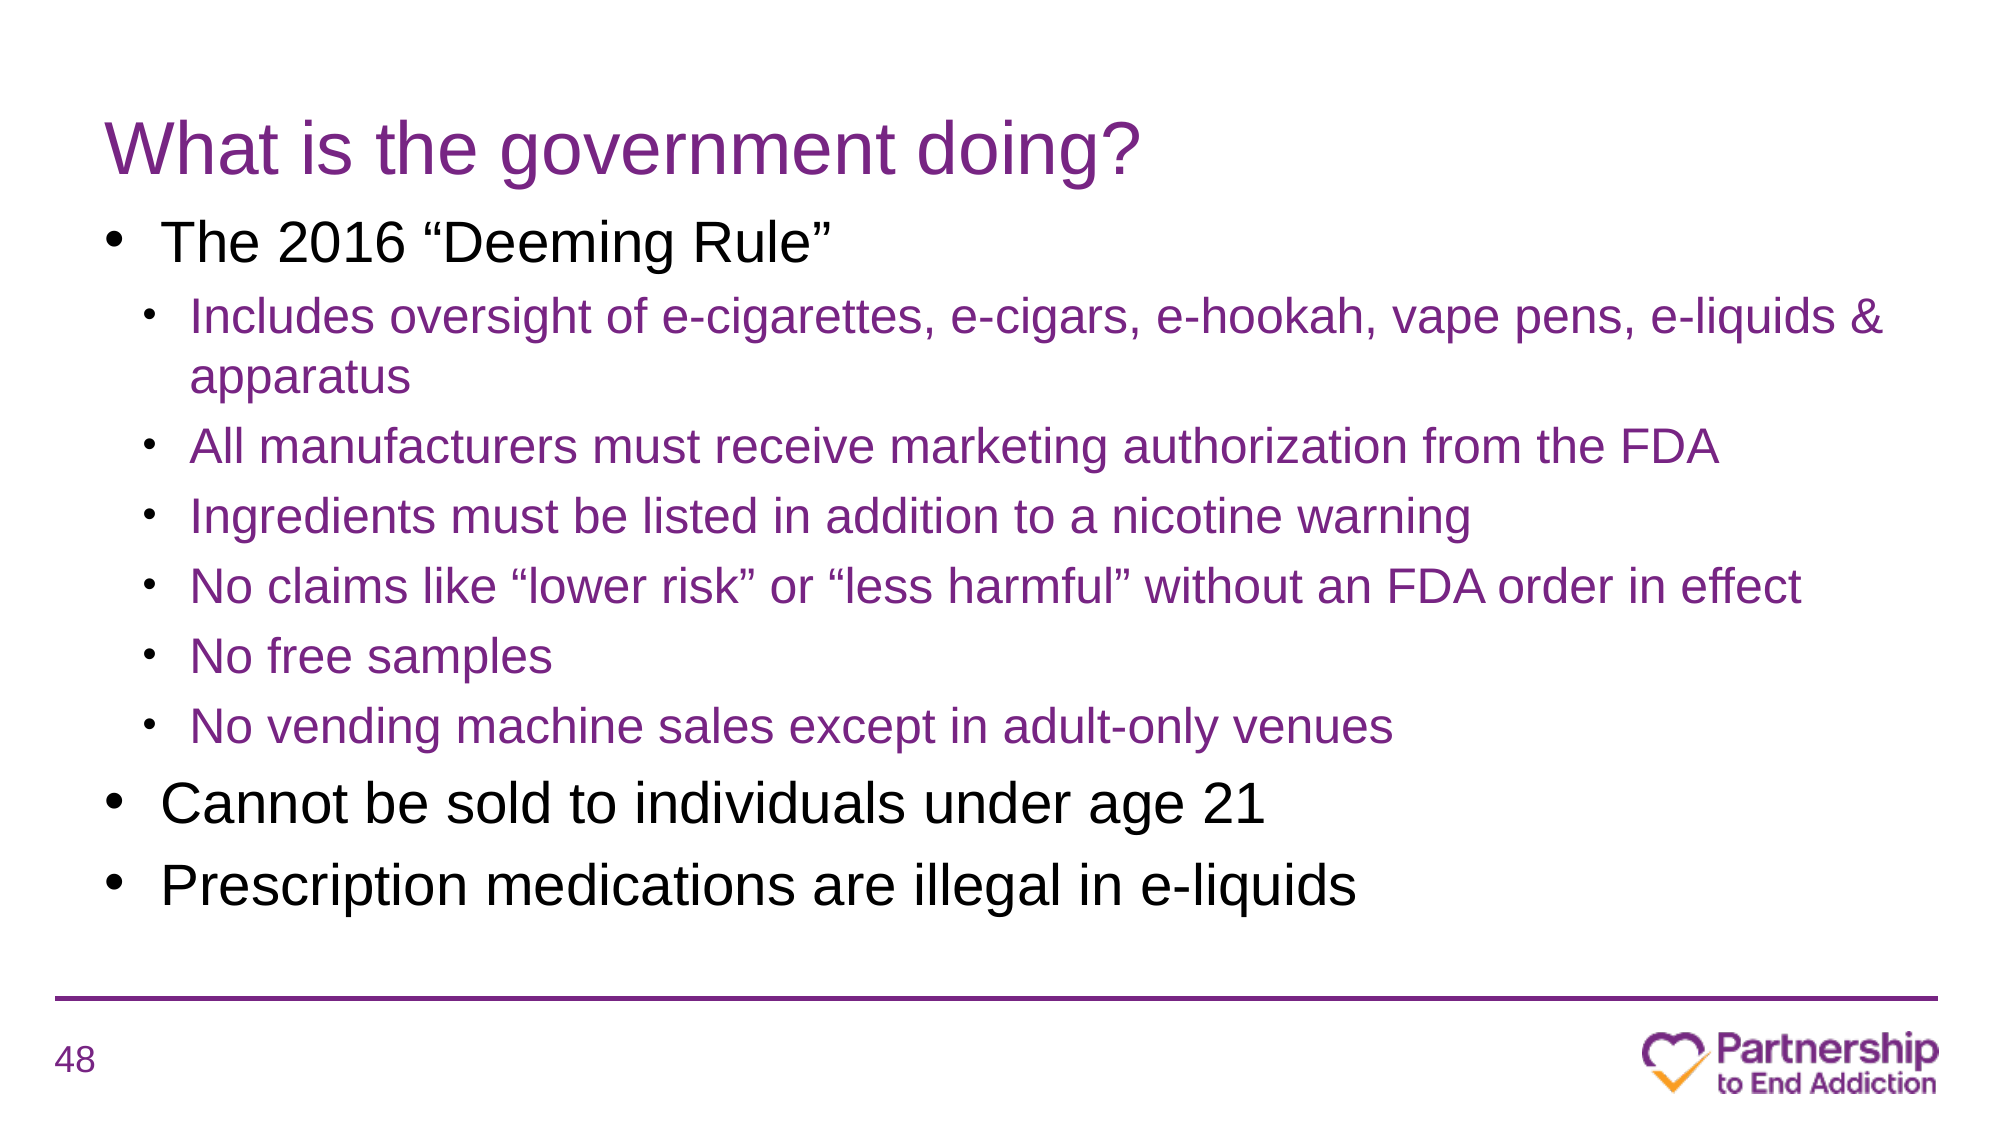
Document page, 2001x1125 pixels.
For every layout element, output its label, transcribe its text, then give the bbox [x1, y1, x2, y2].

slide_number 48 [39, 1027, 490, 1088]
text_box The 2016 “Deeming Rule” Includes oversight of e-cigarettes, e-cigars, e-hookah, vape pens, e-liquids & apparatus All manufacturers must receive marketing authorization from the FDA Ingredients must be listed in addition to a nicotine warning No claims like “lower risk” or “less harmful” without an FDA order in effect No free samples No vending machine sales except in adult-only venues Cannot be sold to individuals under age 21 Prescription medications are illegal in e-liquids [89, 196, 1938, 1094]
title What is the government doing? [89, 0, 1910, 196]
